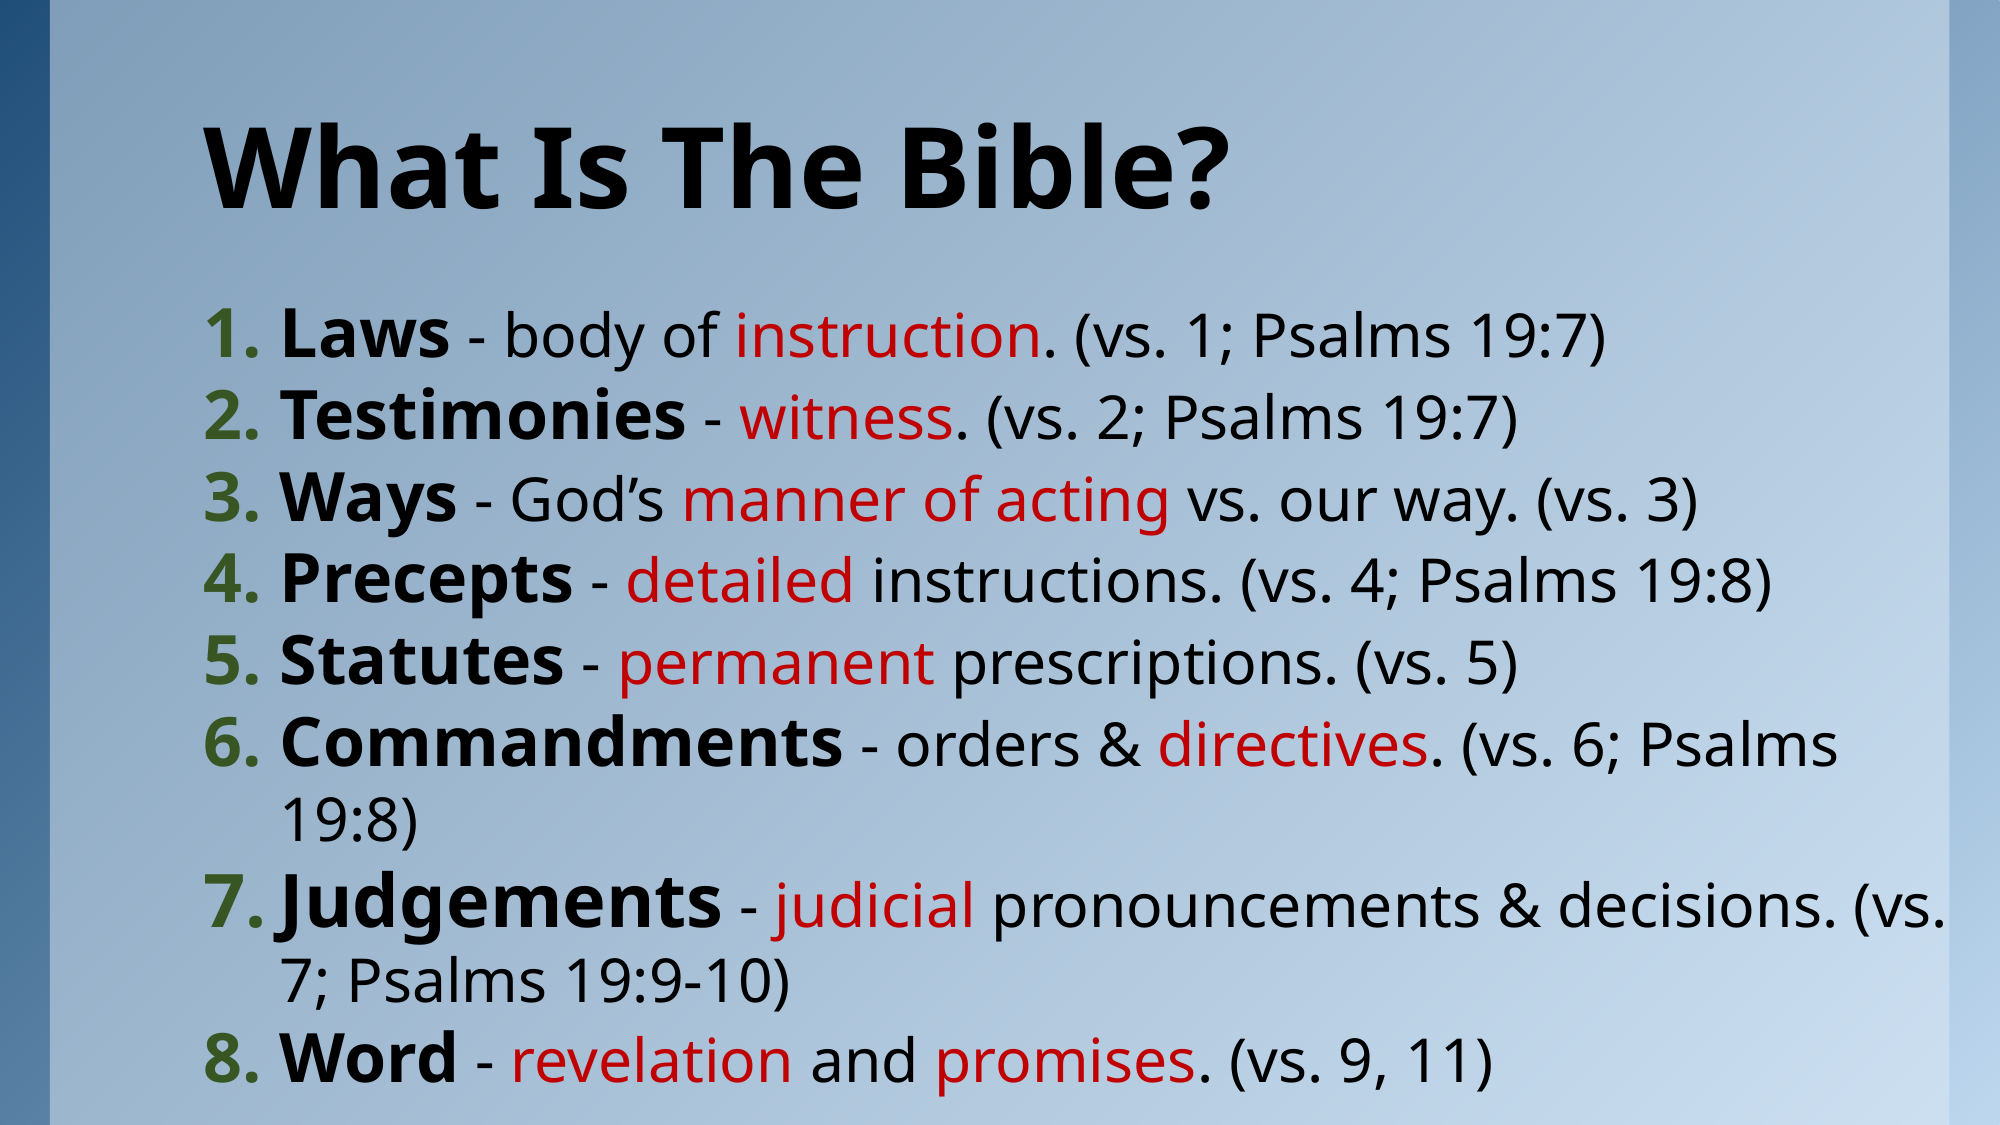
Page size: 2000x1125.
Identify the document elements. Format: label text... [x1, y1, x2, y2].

list Laws - body of instruction. (vs. 1; Psalms 19:7) Testimonies - witness. (vs. 2; Psalms 19:7) Ways - God’s manner of acting vs. our way. (vs. 3) Precepts - detailed instructions. (vs. 4; Psalms 19:8) Statutes - permanent prescriptions. (vs. 5) Commandments - orders & directives. (vs. 6; Psalms 19:8) Judgements - judicial pronouncements & decisions. (vs. 7; Psalms 19:9-10) Word - revelation and promises. (vs. 9, 11) [183, 279, 1975, 1113]
title What Is The Bible? [183, 12, 1850, 242]
